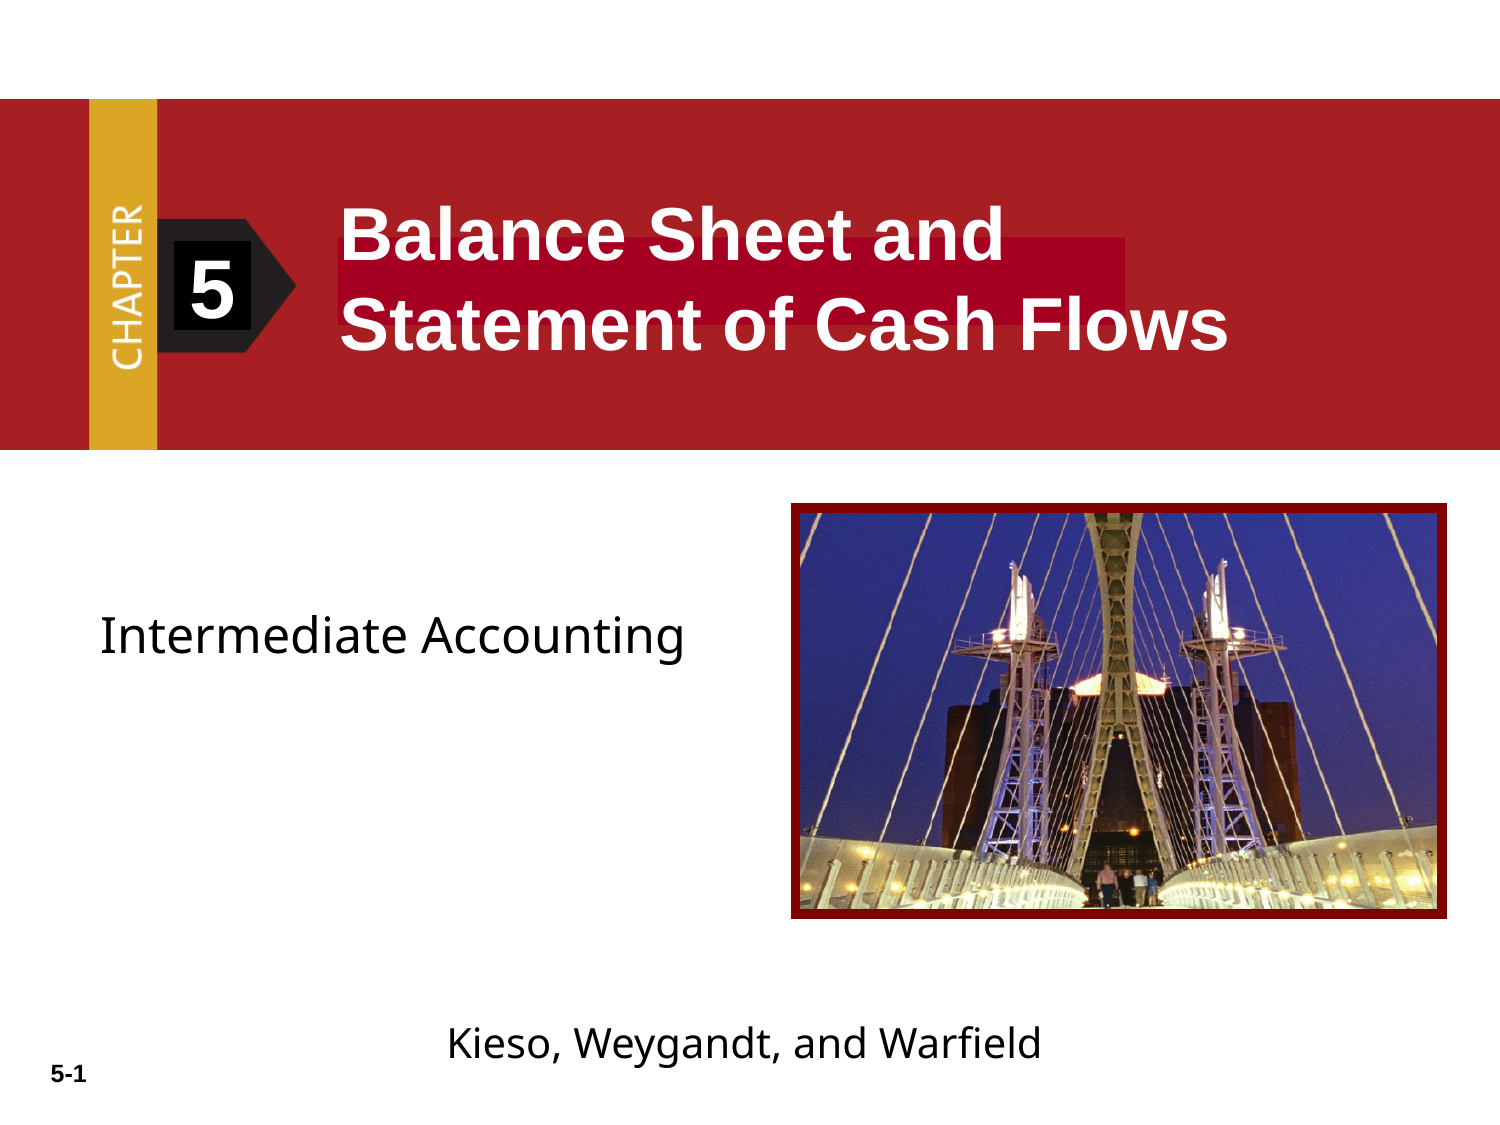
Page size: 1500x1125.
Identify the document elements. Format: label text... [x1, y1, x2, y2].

text_box Kieso, Weygandt, and Warfield [374, 999, 1125, 1075]
text_box Intermediate Accounting [37, 583, 750, 671]
picture [799, 512, 1438, 910]
picture [0, 99, 1500, 450]
